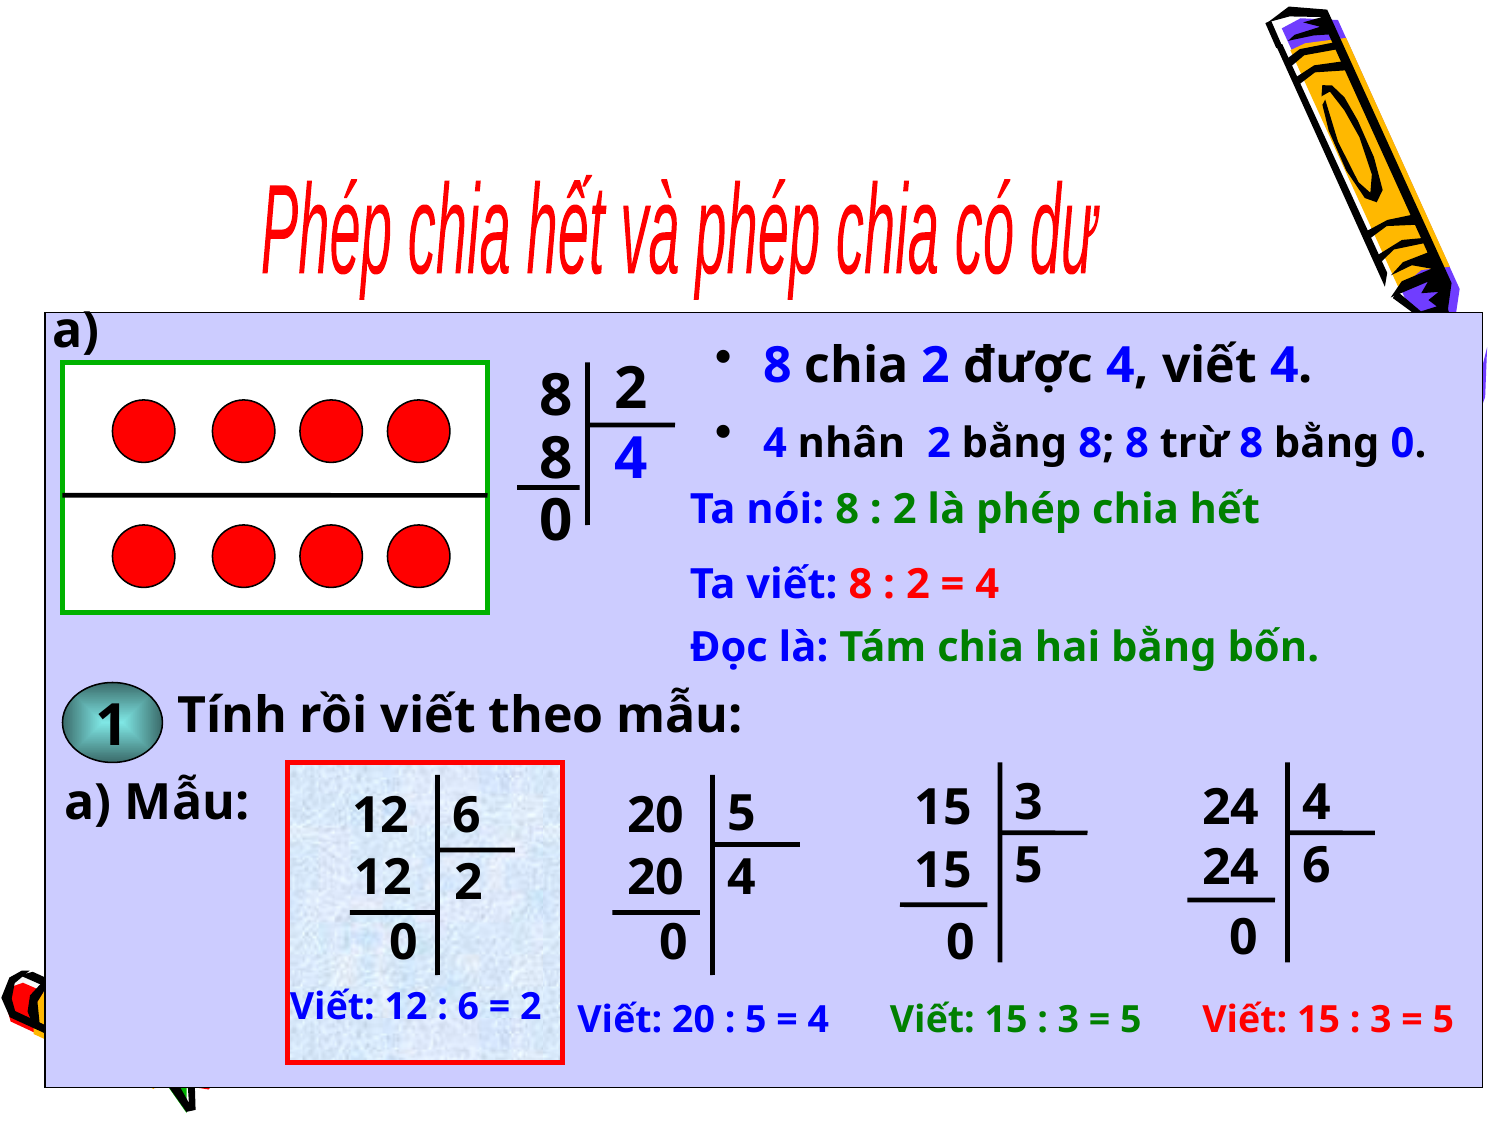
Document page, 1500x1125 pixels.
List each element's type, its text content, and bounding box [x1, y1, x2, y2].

text_box 0 [375, 902, 475, 974]
text_box 20 [612, 837, 712, 913]
text_box 4 [1288, 762, 1388, 824]
text_box a) [37, 289, 138, 365]
text_box 5 [999, 824, 1100, 900]
text_box 4 [712, 837, 800, 913]
text_box [45, 312, 1483, 1088]
text_box 6 [438, 774, 563, 842]
text_box 0 [644, 913, 745, 978]
text_box 20 [612, 774, 712, 837]
text_box 1 [62, 682, 162, 762]
text_box 0 [1214, 897, 1315, 973]
text_box Ta nói: 8 : 2 là phép chia hết [675, 474, 1450, 540]
text_box 12 [339, 837, 465, 913]
text_box 24 [1187, 827, 1288, 900]
text_box a) Mẫu: [49, 762, 287, 838]
text_box [287, 762, 563, 974]
text_box 2 [599, 342, 688, 412]
text_box 6 [1287, 824, 1388, 900]
text_box 24 [1187, 767, 1287, 827]
text_box Viết: 20 : 5 = 4 [562, 987, 875, 1048]
text_box Viết: 15 : 3 = 5 [1187, 987, 1500, 1048]
text_box Tính rồi viết theo mẫu: [162, 674, 800, 750]
text_box 8 chia 2 được 4, viết 4. [699, 324, 1338, 399]
text_box 8 [524, 350, 599, 412]
text_box 5 [712, 772, 813, 848]
text_box 4 [613, 412, 688, 498]
text_box 12 [337, 774, 437, 850]
text_box Viết: 15 : 3 = 5 [875, 987, 1187, 1048]
text_box 0 [932, 902, 1032, 978]
text_box 8 [524, 412, 613, 474]
text_box 0 [524, 474, 613, 560]
text_box 3 [1000, 762, 1100, 824]
text_box Ta viết: 8 : 2 = 4 [675, 549, 1450, 612]
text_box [62, 362, 488, 613]
text_box Đọc là: Tám chia hai bằng bốn. [675, 612, 1450, 678]
text_box [287, 1035, 563, 1063]
text_box 4 nhân 2 bằng 8; 8 trừ 8 bằng 0. [699, 399, 1475, 475]
text_box 15 [900, 767, 999, 829]
text_box Viết: 12 : 6 = 2 [275, 974, 625, 1035]
text_box 2 [439, 842, 565, 917]
text_box 15 [900, 829, 1000, 904]
